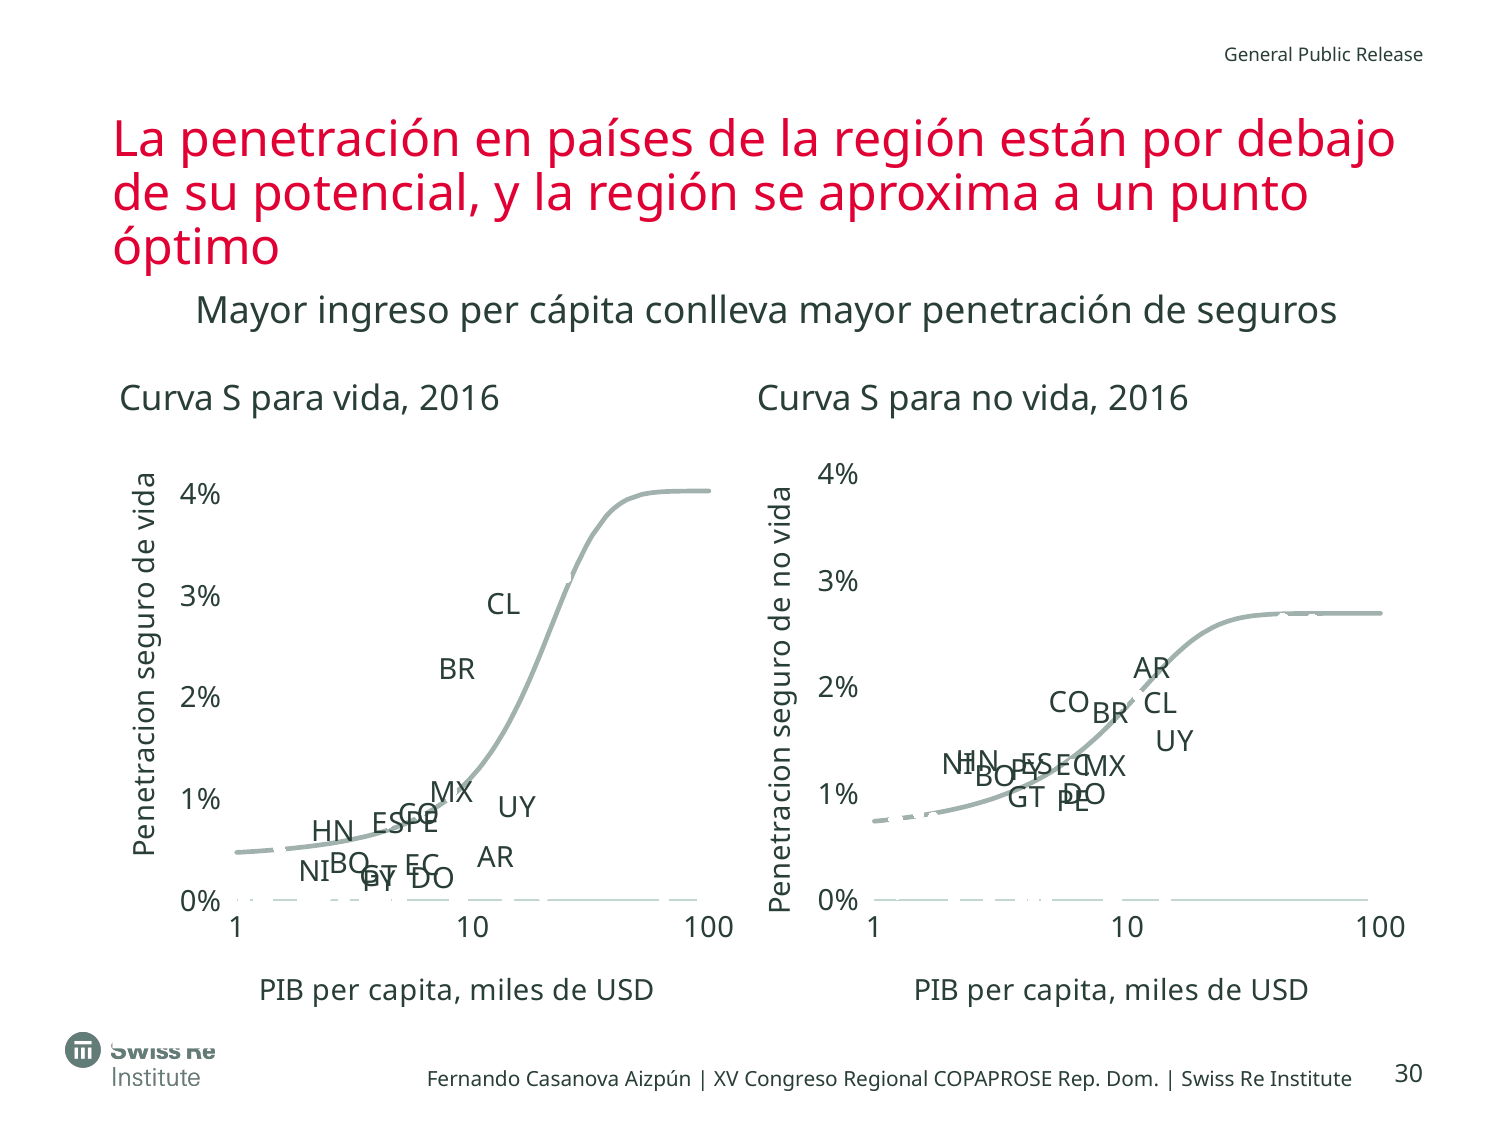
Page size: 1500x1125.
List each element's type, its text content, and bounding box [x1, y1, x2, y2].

slide_number 30 [1387, 1061, 1424, 1092]
text_box Mayor ingreso per cápita conlleva mayor penetración de seguros [180, 278, 1406, 339]
picture [65, 1032, 215, 1086]
title La penetración en países de la región están por debajo de su potencial, y la región se aproxima a un punto óptimo [112, 113, 1424, 228]
chart [111, 362, 1425, 1049]
